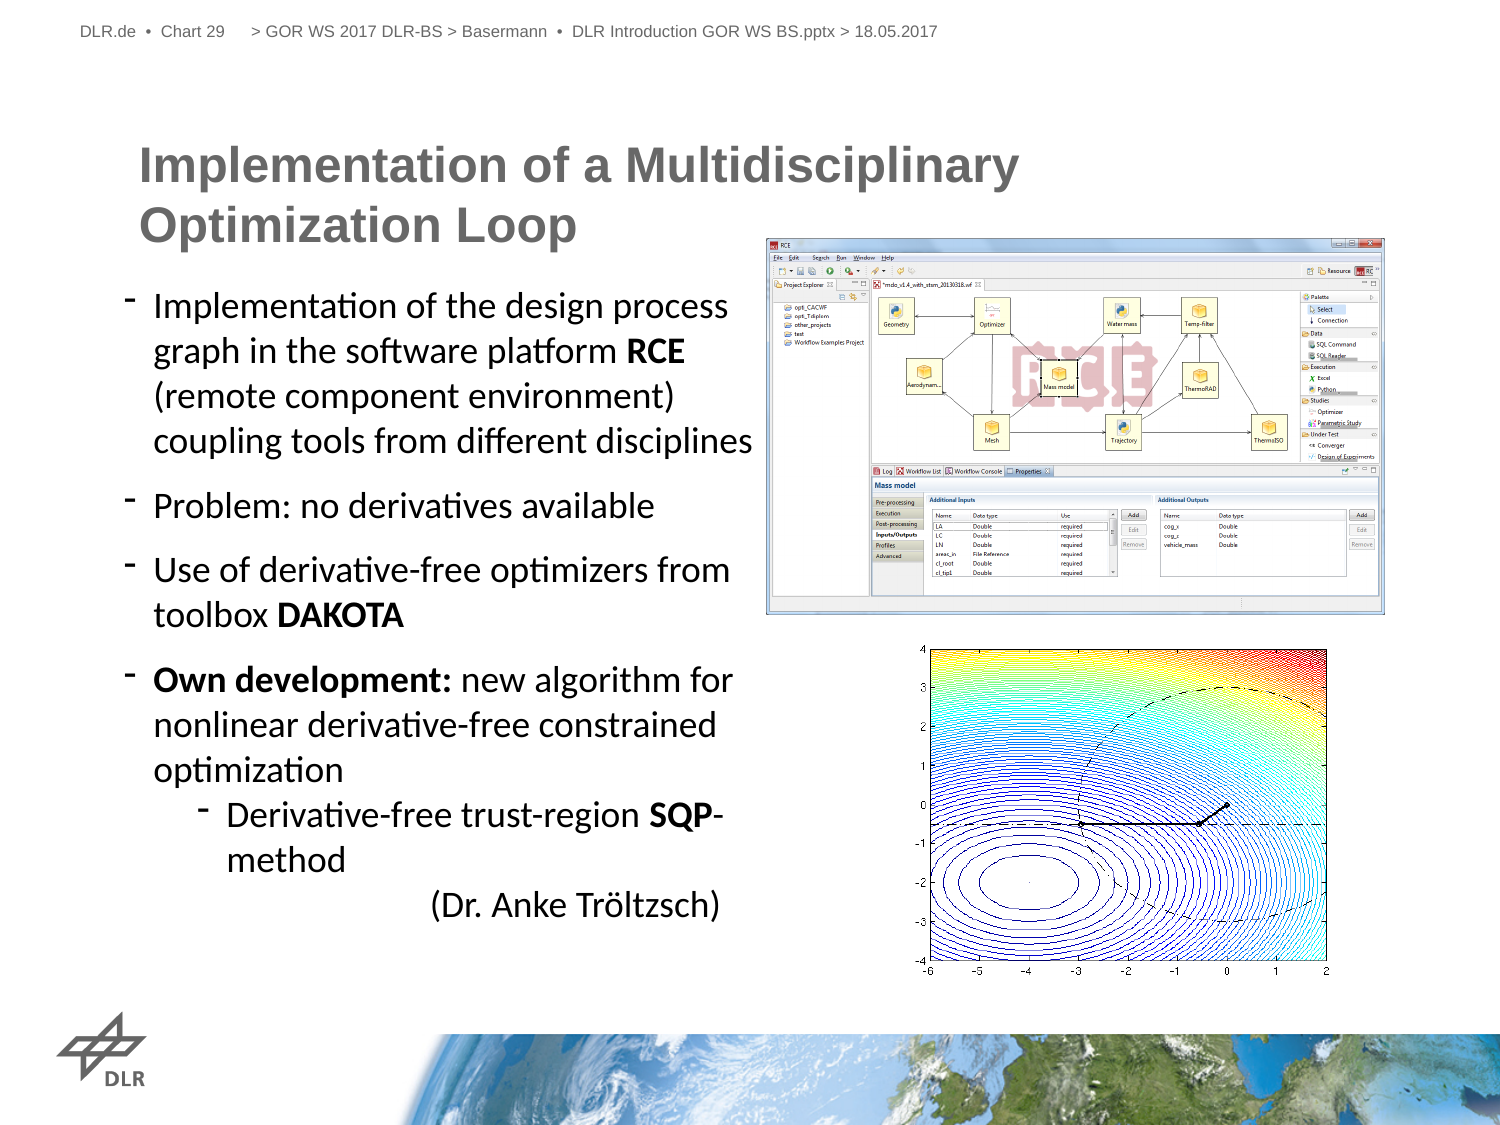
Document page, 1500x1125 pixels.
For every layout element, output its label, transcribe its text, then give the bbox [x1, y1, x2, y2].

text_box Implementation of the design process graph in the software platform RCE (remote component environment) coupling tools from different disciplines Problem: no derivatives available Use of derivative-free optimizers from toolbox DAKOTA Own development: new algorithm for nonlinear derivative-free constrained optimization Derivative-free trust-region SQP-method (Dr. Anke Tröltzsch) [123, 280, 770, 1007]
picture [765, 238, 1385, 615]
picture [0, 1007, 1500, 1125]
text_box Implementation of a Multidisciplinary Optimization Loop [123, 125, 1329, 247]
slide_number DLR.de • Chart 29 [79, 20, 251, 45]
picture [863, 619, 1374, 1003]
footer > GOR WS 2017 DLR-BS > Basermann • DLR Introduction GOR WS BS.pptx > 18.05.2017 [251, 20, 1421, 45]
